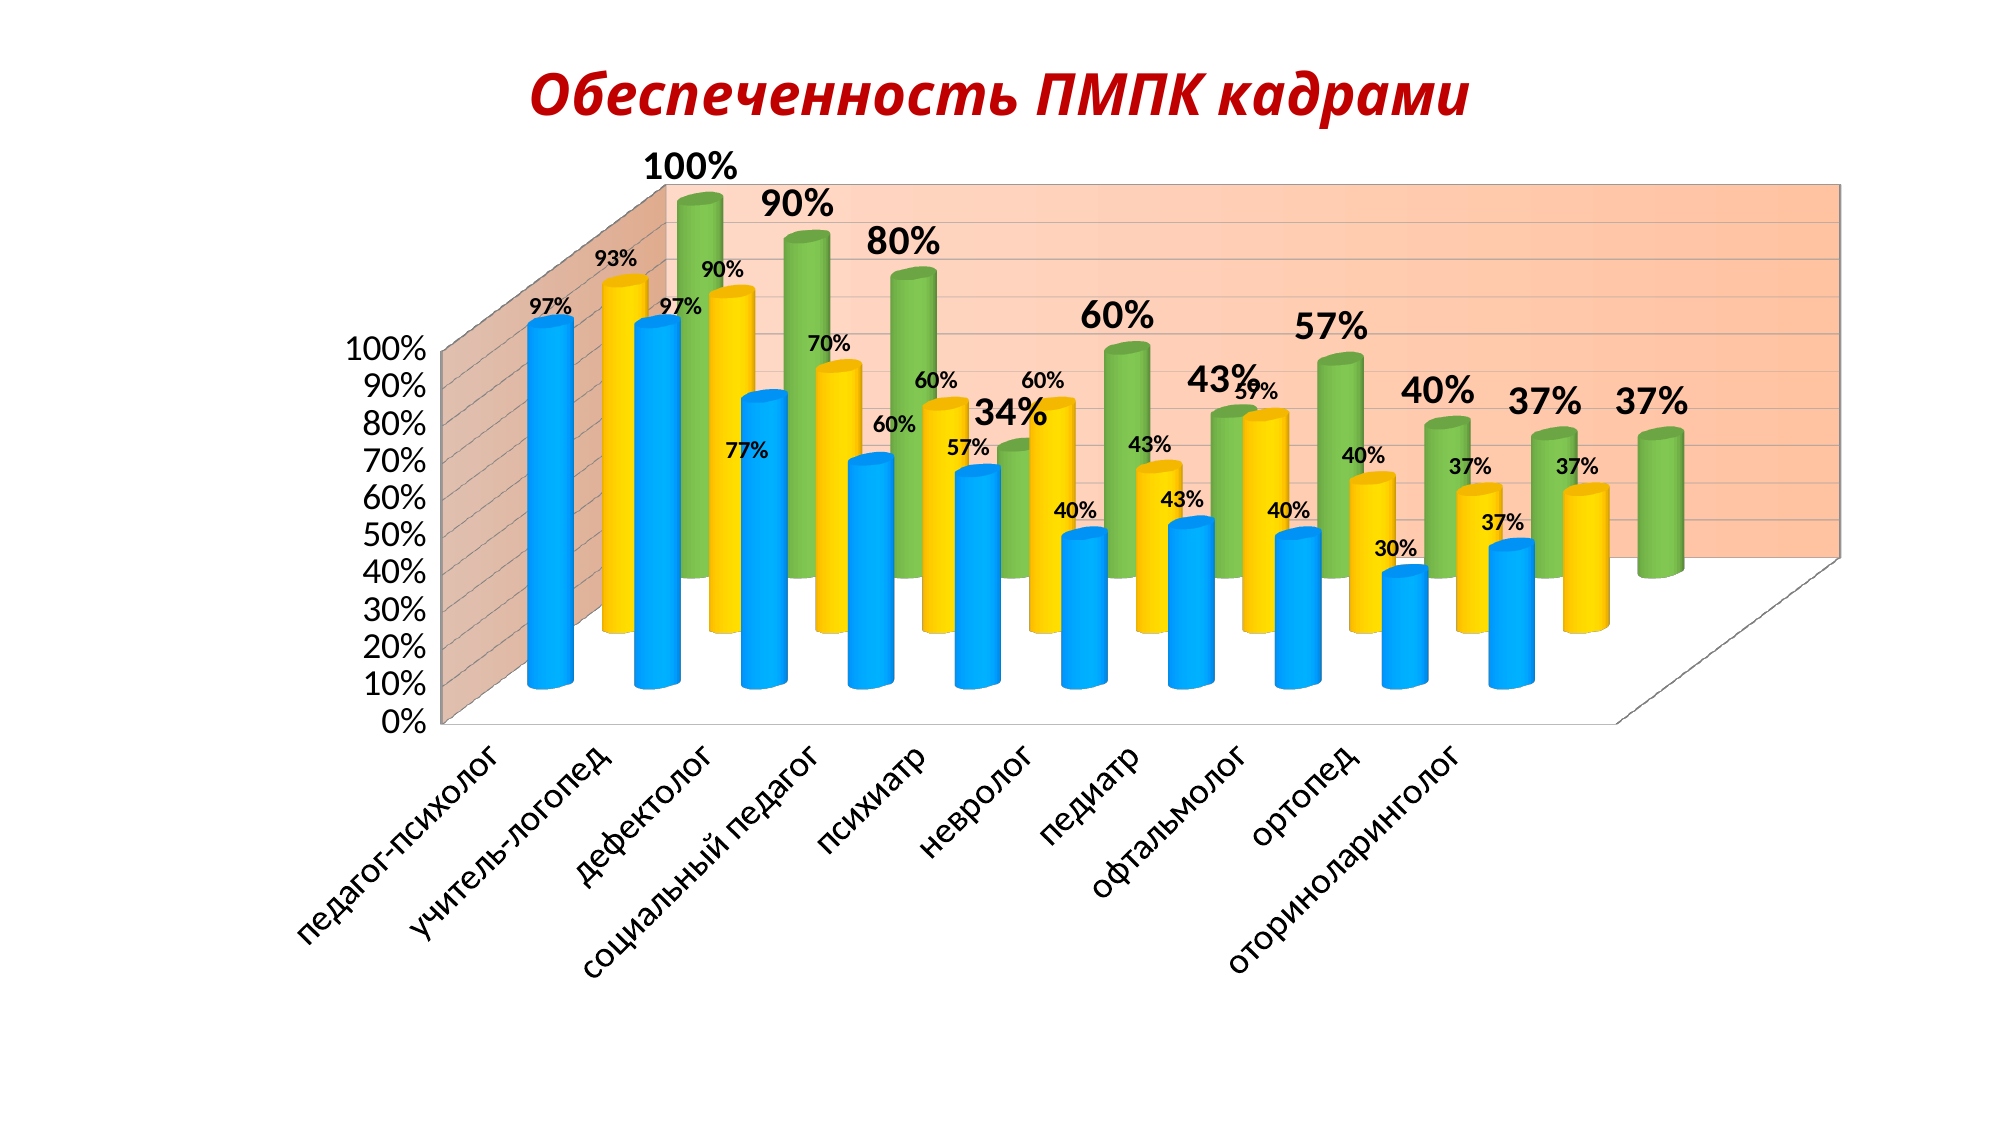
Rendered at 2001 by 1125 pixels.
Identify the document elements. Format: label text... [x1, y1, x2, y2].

title Обеспеченность ПМПК кадрами [99, 45, 1900, 149]
chart [243, 149, 1886, 1005]
